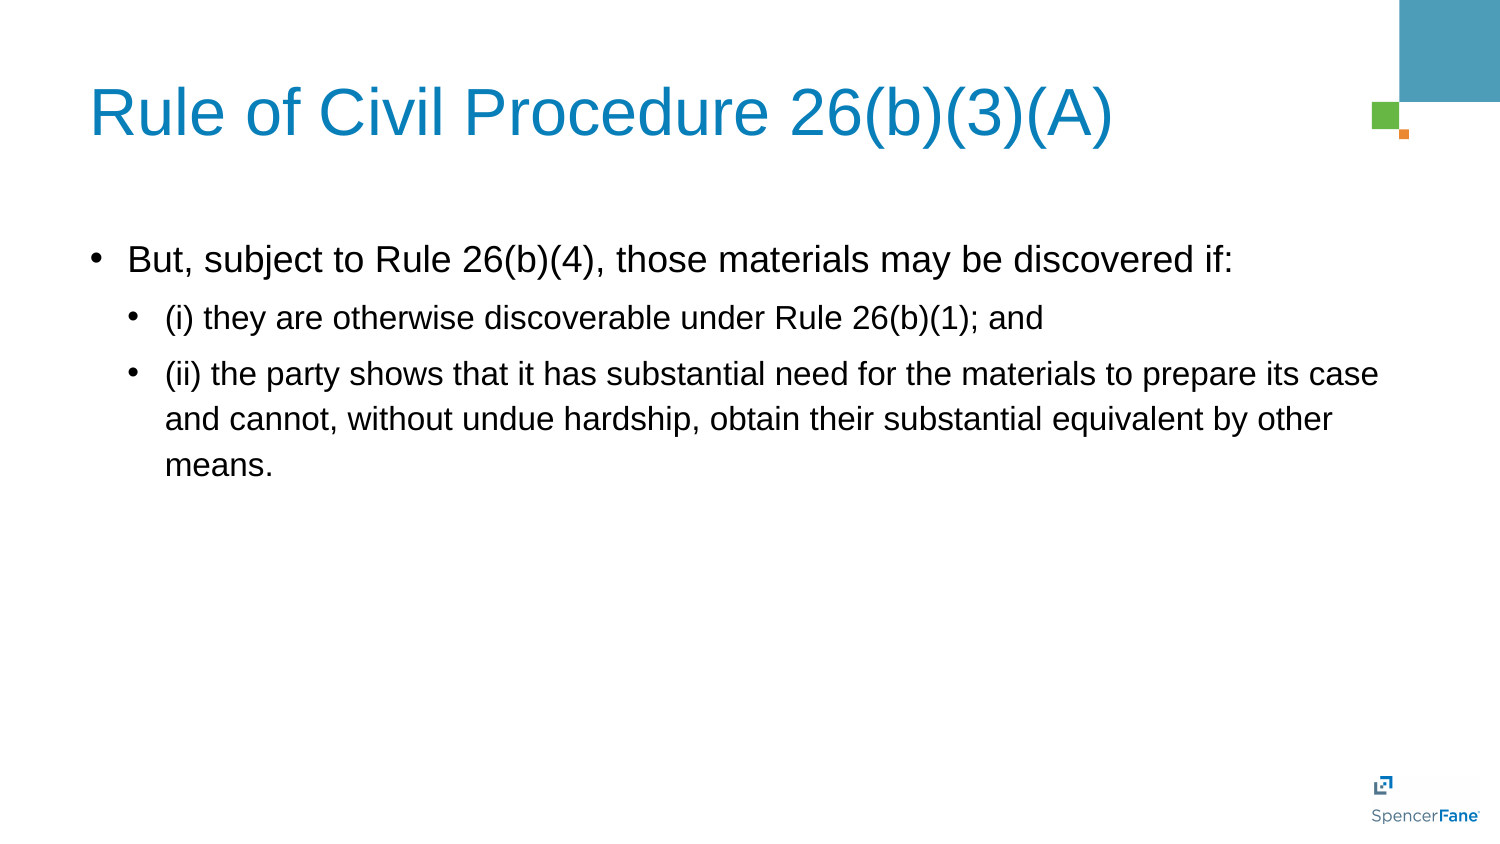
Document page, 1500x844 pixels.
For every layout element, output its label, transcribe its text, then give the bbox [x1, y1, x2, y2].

list But, subject to Rule 26(b)(4), those materials may be discovered if: (i) they are otherwise discoverable under Rule 26(b)(1); and (ii) the party shows that it has substantial need for the materials to prepare its case and cannot, without undue hardship, obtain their substantial equivalent by other means. [75, 221, 1425, 754]
title Rule of Civil Procedure 26(b)(3)(A) [75, 56, 1337, 161]
picture [1372, 776, 1480, 824]
